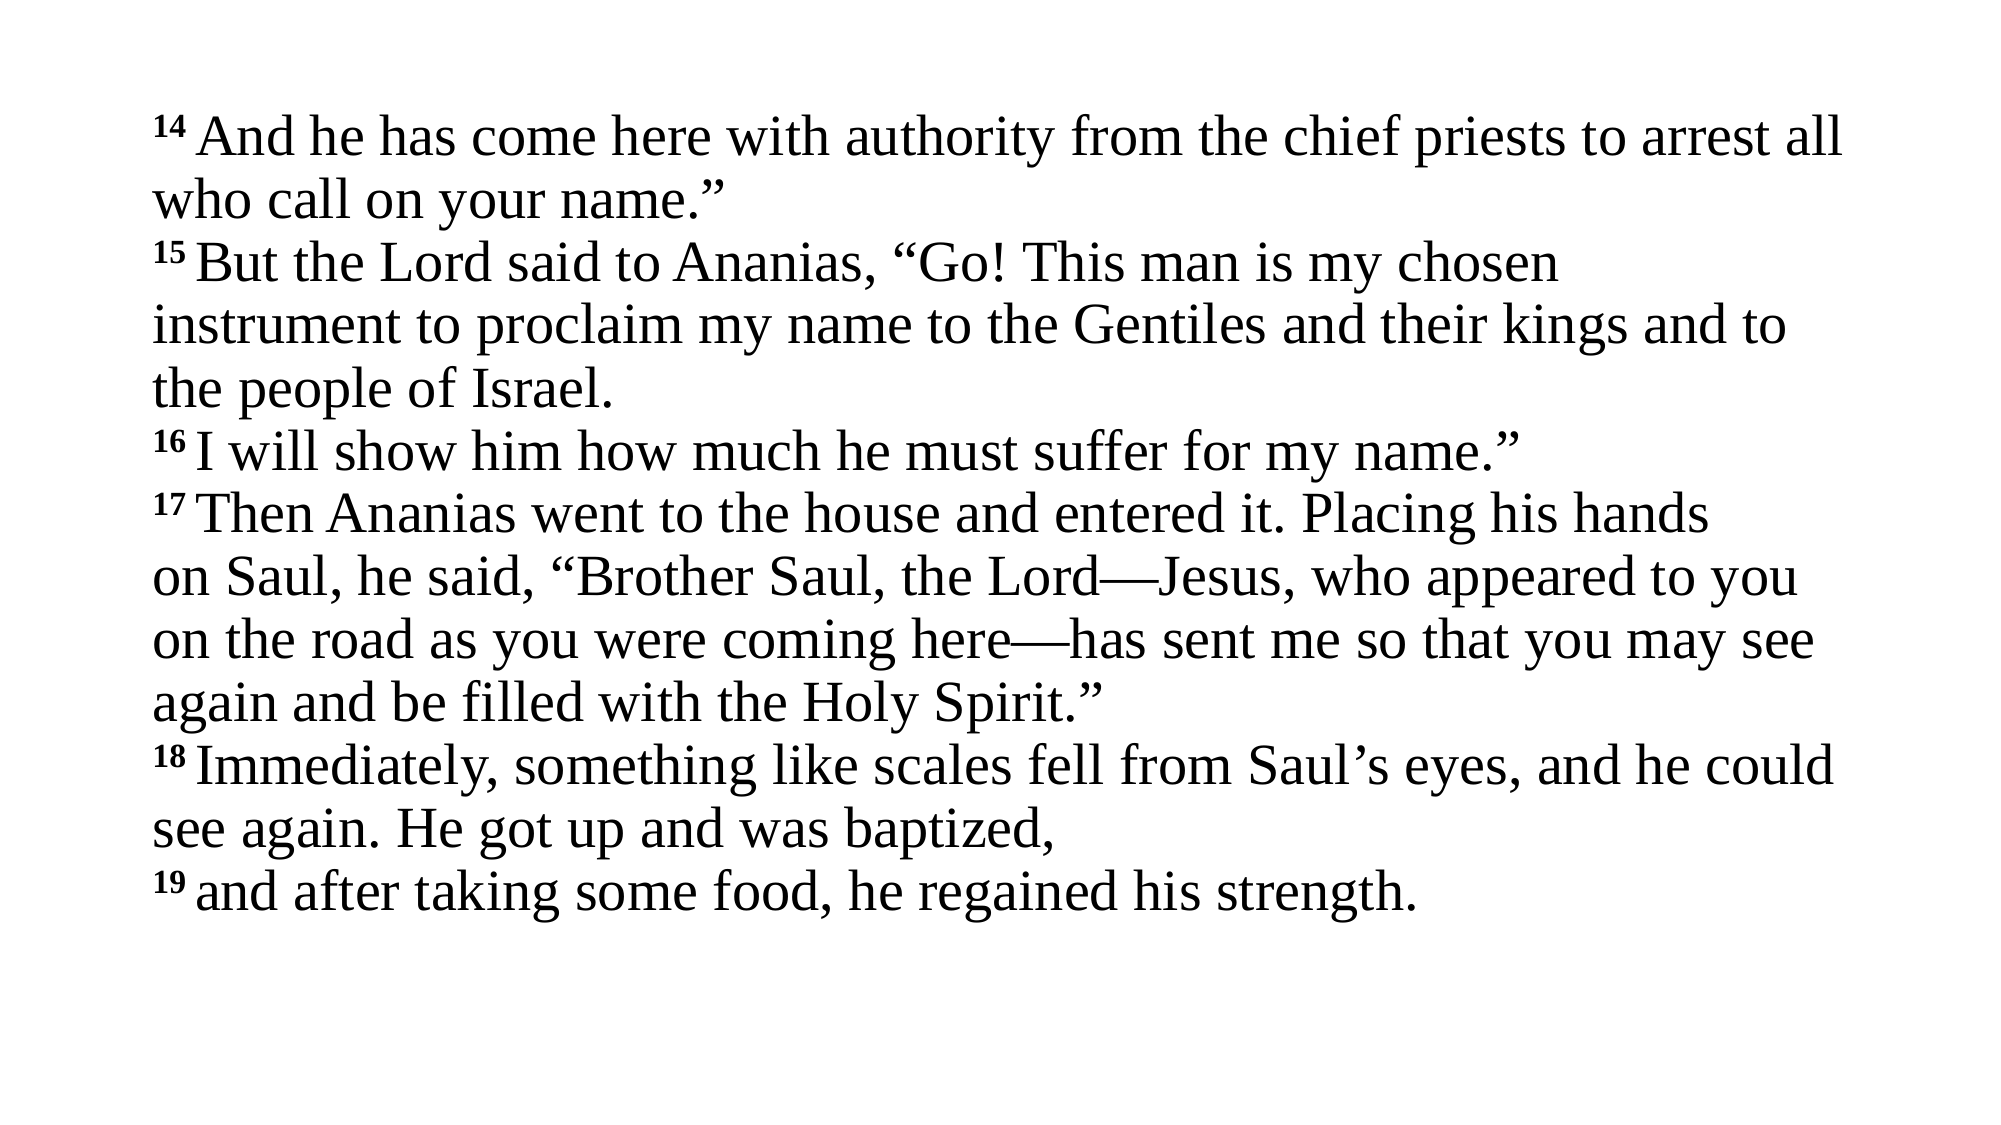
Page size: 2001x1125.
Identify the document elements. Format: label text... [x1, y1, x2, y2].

title 14 And he has come here with authority from the chief priests to arrest all who call on your name.” 15 But the Lord said to Ananias, “Go! This man is my chosen instrument to proclaim my name to the Gentiles and their kings and to the people of Israel. 16 I will show him how much he must suffer for my name.” 17 Then Ananias went to the house and entered it. Placing his hands on Saul, he said, “Brother Saul, the Lord—Jesus, who appeared to you on the road as you were coming here—has sent me so that you may see again and be filled with the Holy Spirit.” 18 Immediately, something like scales fell from Saul’s eyes, and he could see again. He got up and was baptized, 19 and after taking some food, he regained his strength. [137, 59, 1863, 1014]
